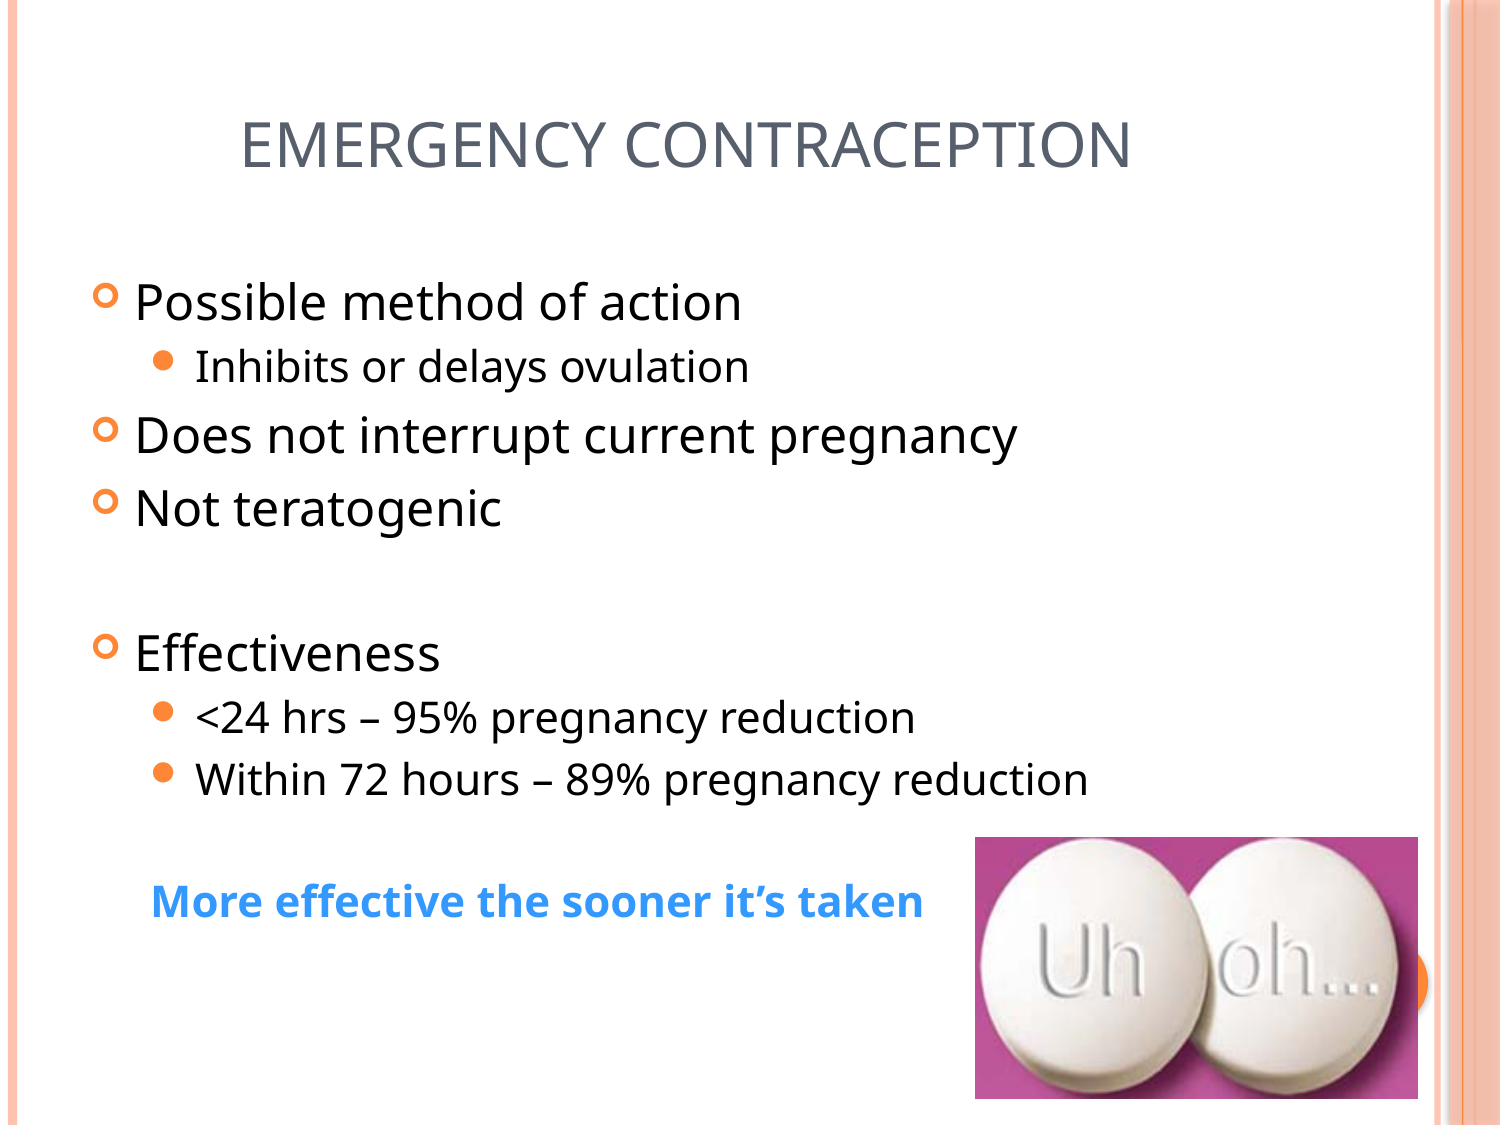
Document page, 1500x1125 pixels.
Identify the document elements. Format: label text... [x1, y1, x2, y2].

picture [974, 836, 1419, 1099]
title EMERGENCY CONTRACEPTION [75, 0, 1300, 188]
list Possible method of action Inhibits or delays ovulation Does not interrupt current pregnancy Not teratogenic Effectiveness <24 hrs – 95% pregnancy reduction Within 72 hours – 89% pregnancy reduction More effective the sooner it’s taken [74, 262, 1301, 1063]
